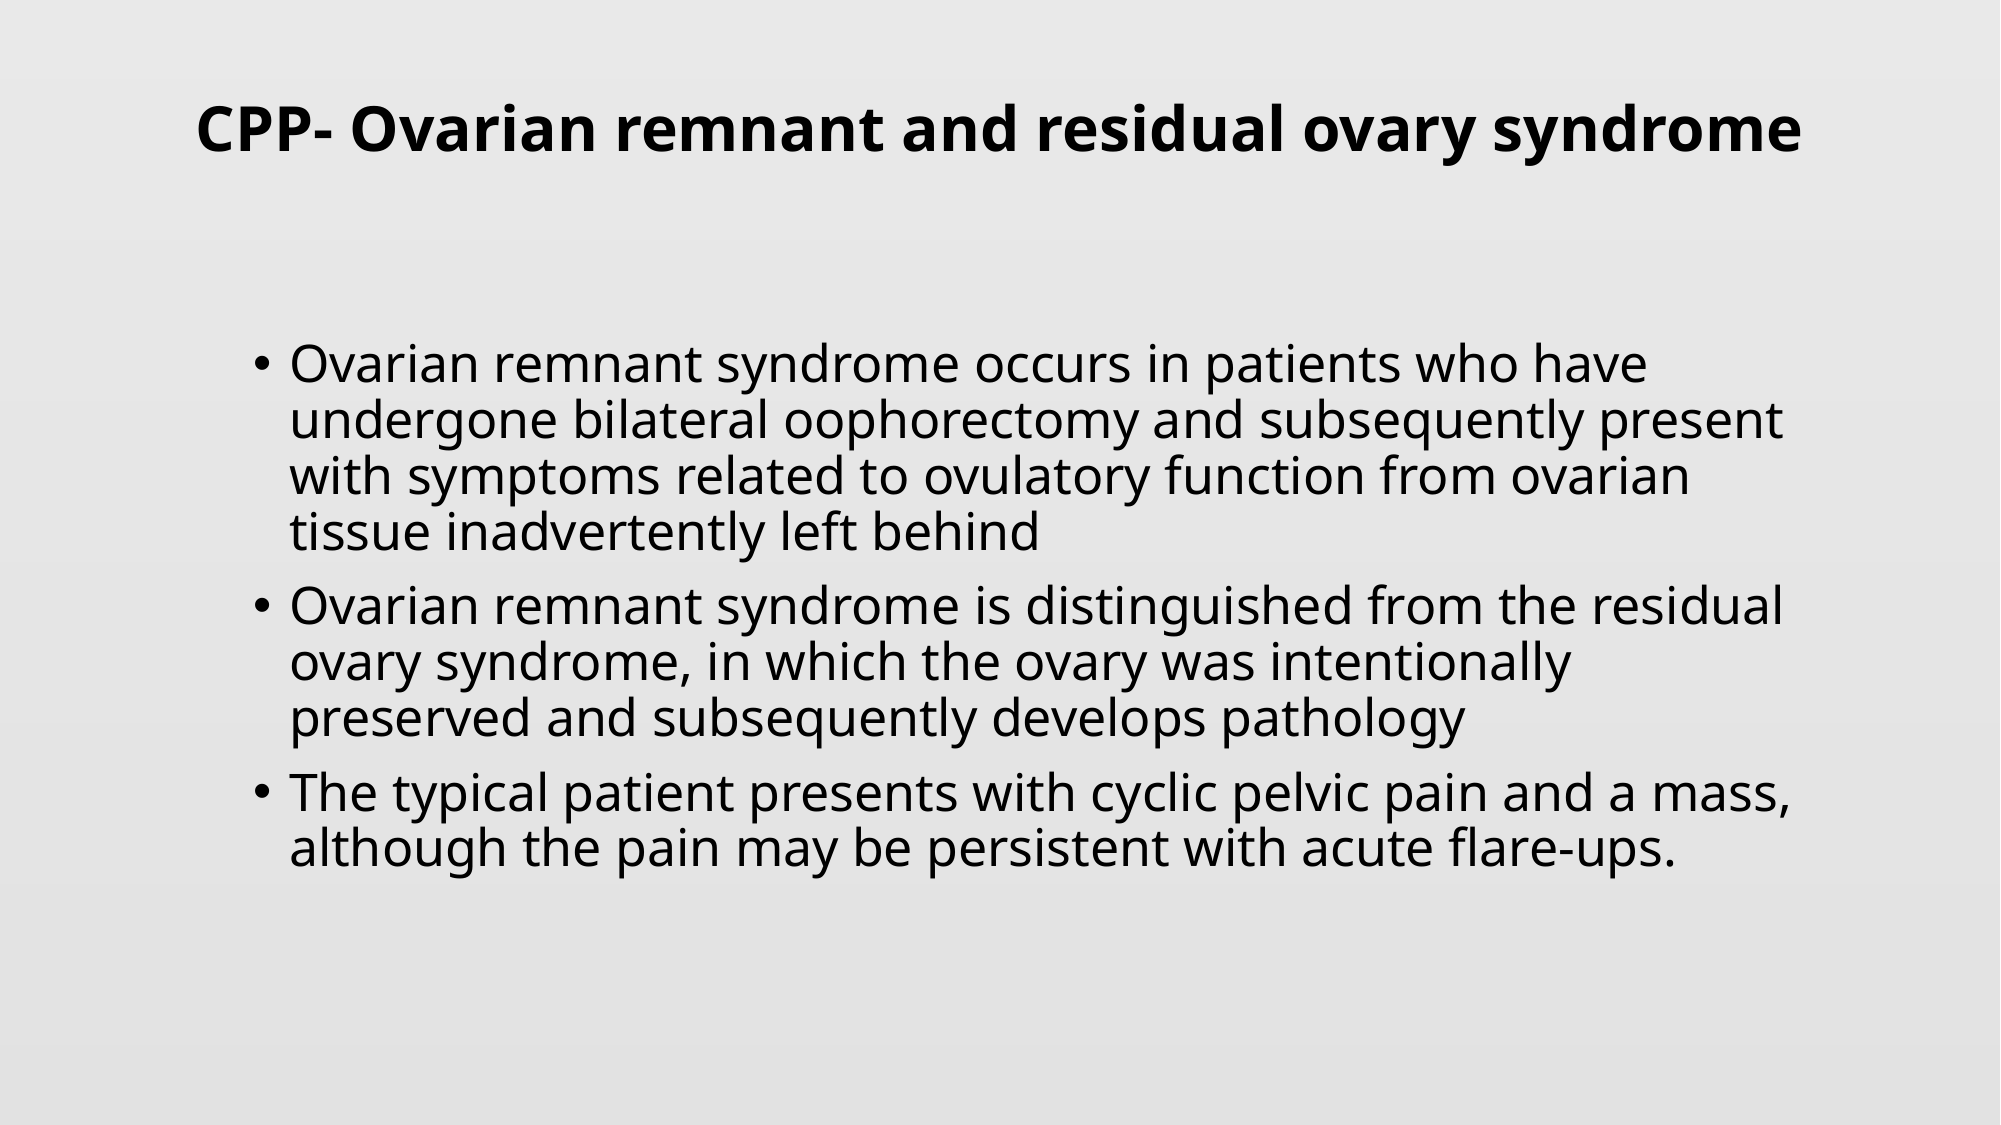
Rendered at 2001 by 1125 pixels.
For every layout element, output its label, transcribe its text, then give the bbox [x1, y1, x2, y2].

list Ovarian remnant syndrome occurs in patients who have undergone bilateral oophorectomy and subsequently present with symptoms related to ovulatory function from ovarian tissue inadvertently left behind Ovarian remnant syndrome is distinguished from the residual ovary syndrome, in which the ovary was intentionally preserved and subsequently develops pathology The typical patient presents with cyclic pelvic pain and a mass, although the pain may be persistent with acute flare-ups. [238, 330, 1814, 1000]
title CPP- Ovarian remnant and residual ovary syndrome [137, 59, 1863, 278]
